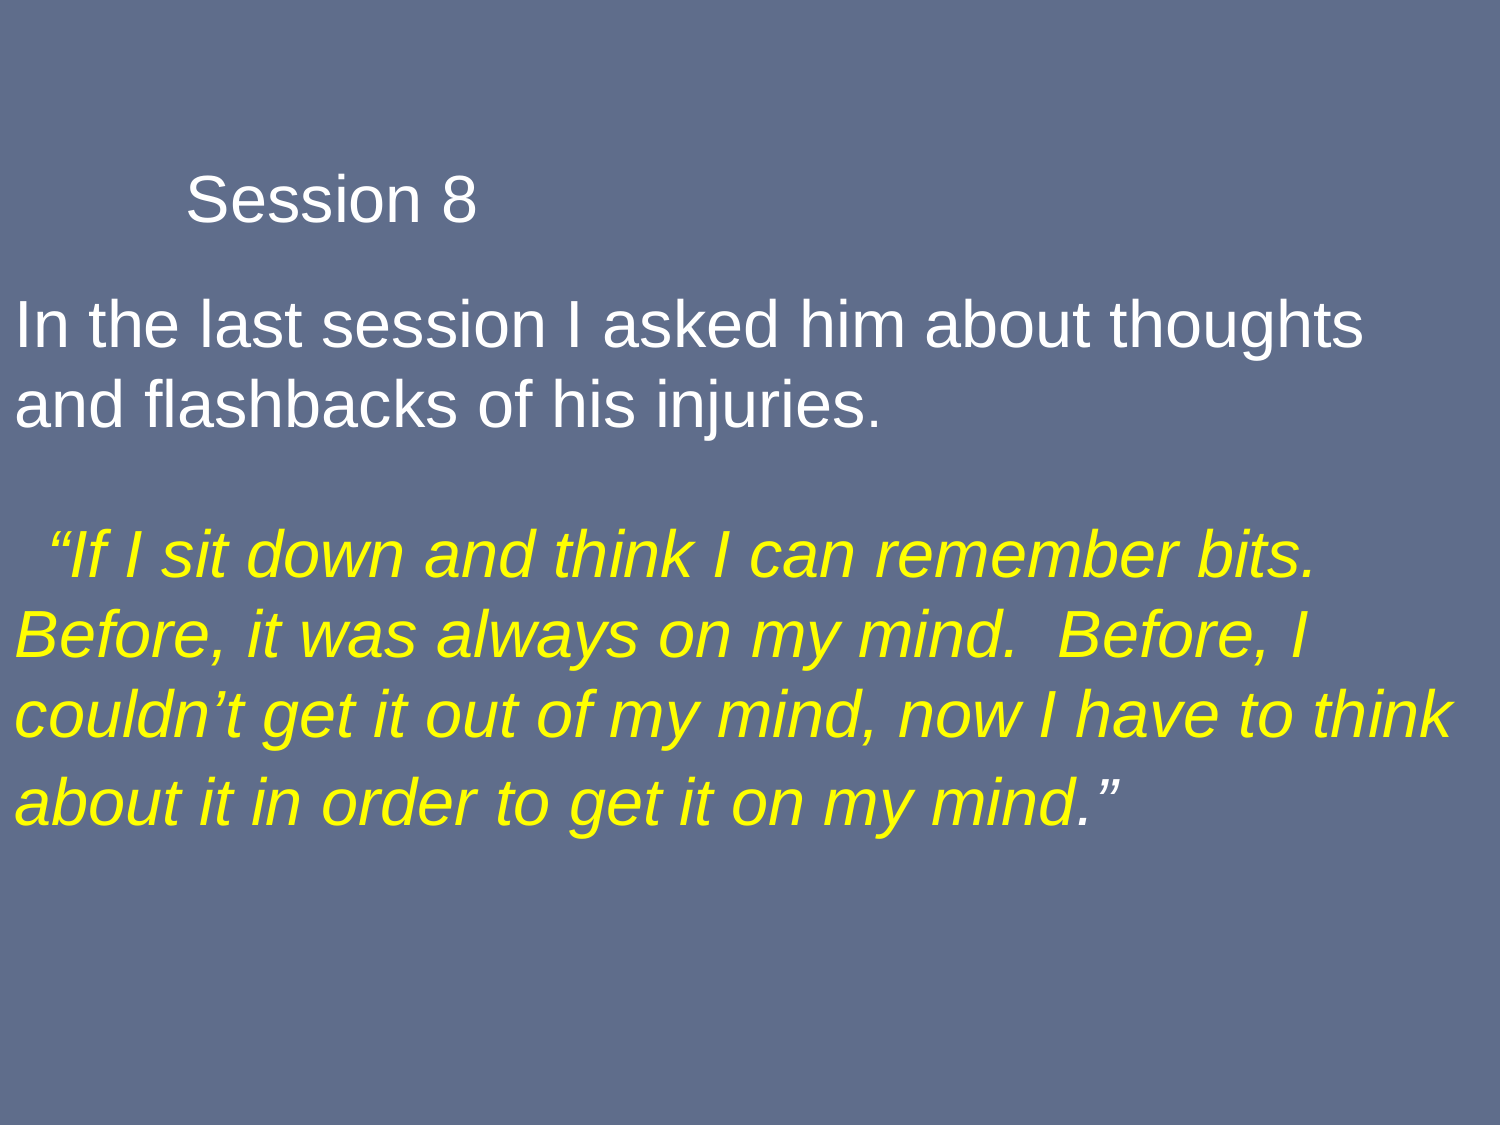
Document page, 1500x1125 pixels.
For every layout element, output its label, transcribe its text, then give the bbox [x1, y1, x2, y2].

text_box In the last session I asked him about thoughts and flashbacks of his injuries. “If I sit down and think I can remember bits. Before, it was always on my mind. Before, I couldn’t get it out of my mind, now I have to think about it in order to get it on my mind.” [0, 243, 1500, 848]
text_box Session 8 [171, 148, 1347, 243]
